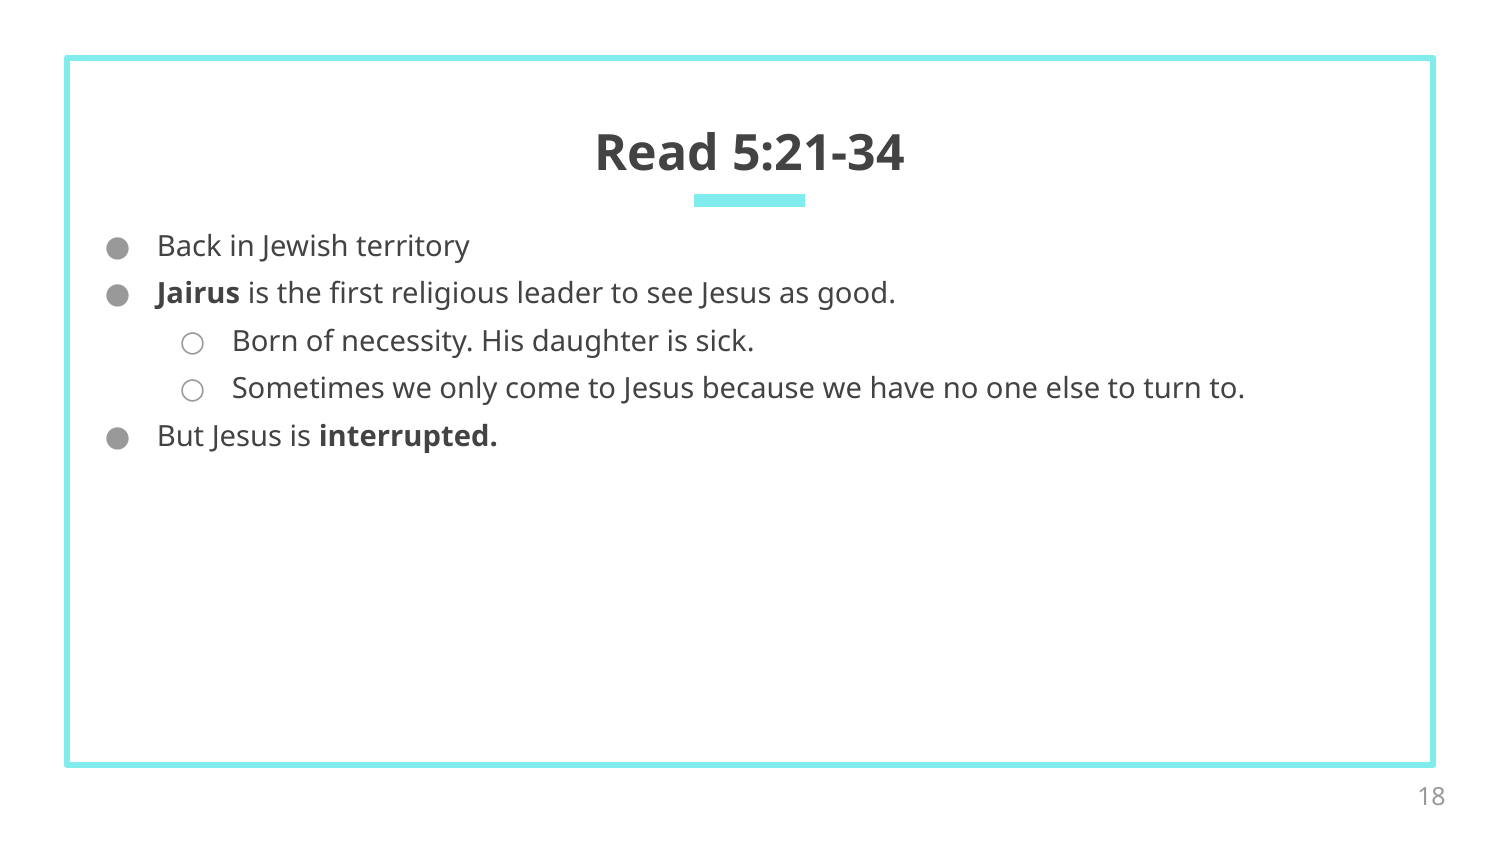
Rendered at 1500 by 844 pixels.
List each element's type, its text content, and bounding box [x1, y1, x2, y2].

list Back in Jewish territory Jairus is the first religious leader to see Jesus as good. Born of necessity. His daughter is sick. Sometimes we only come to Jesus because we have no one else to turn to. But Jesus is interrupted. [66, 212, 1322, 761]
title Read 5:21-34 [0, 45, 1500, 196]
slide_number 18 [1402, 764, 1493, 830]
